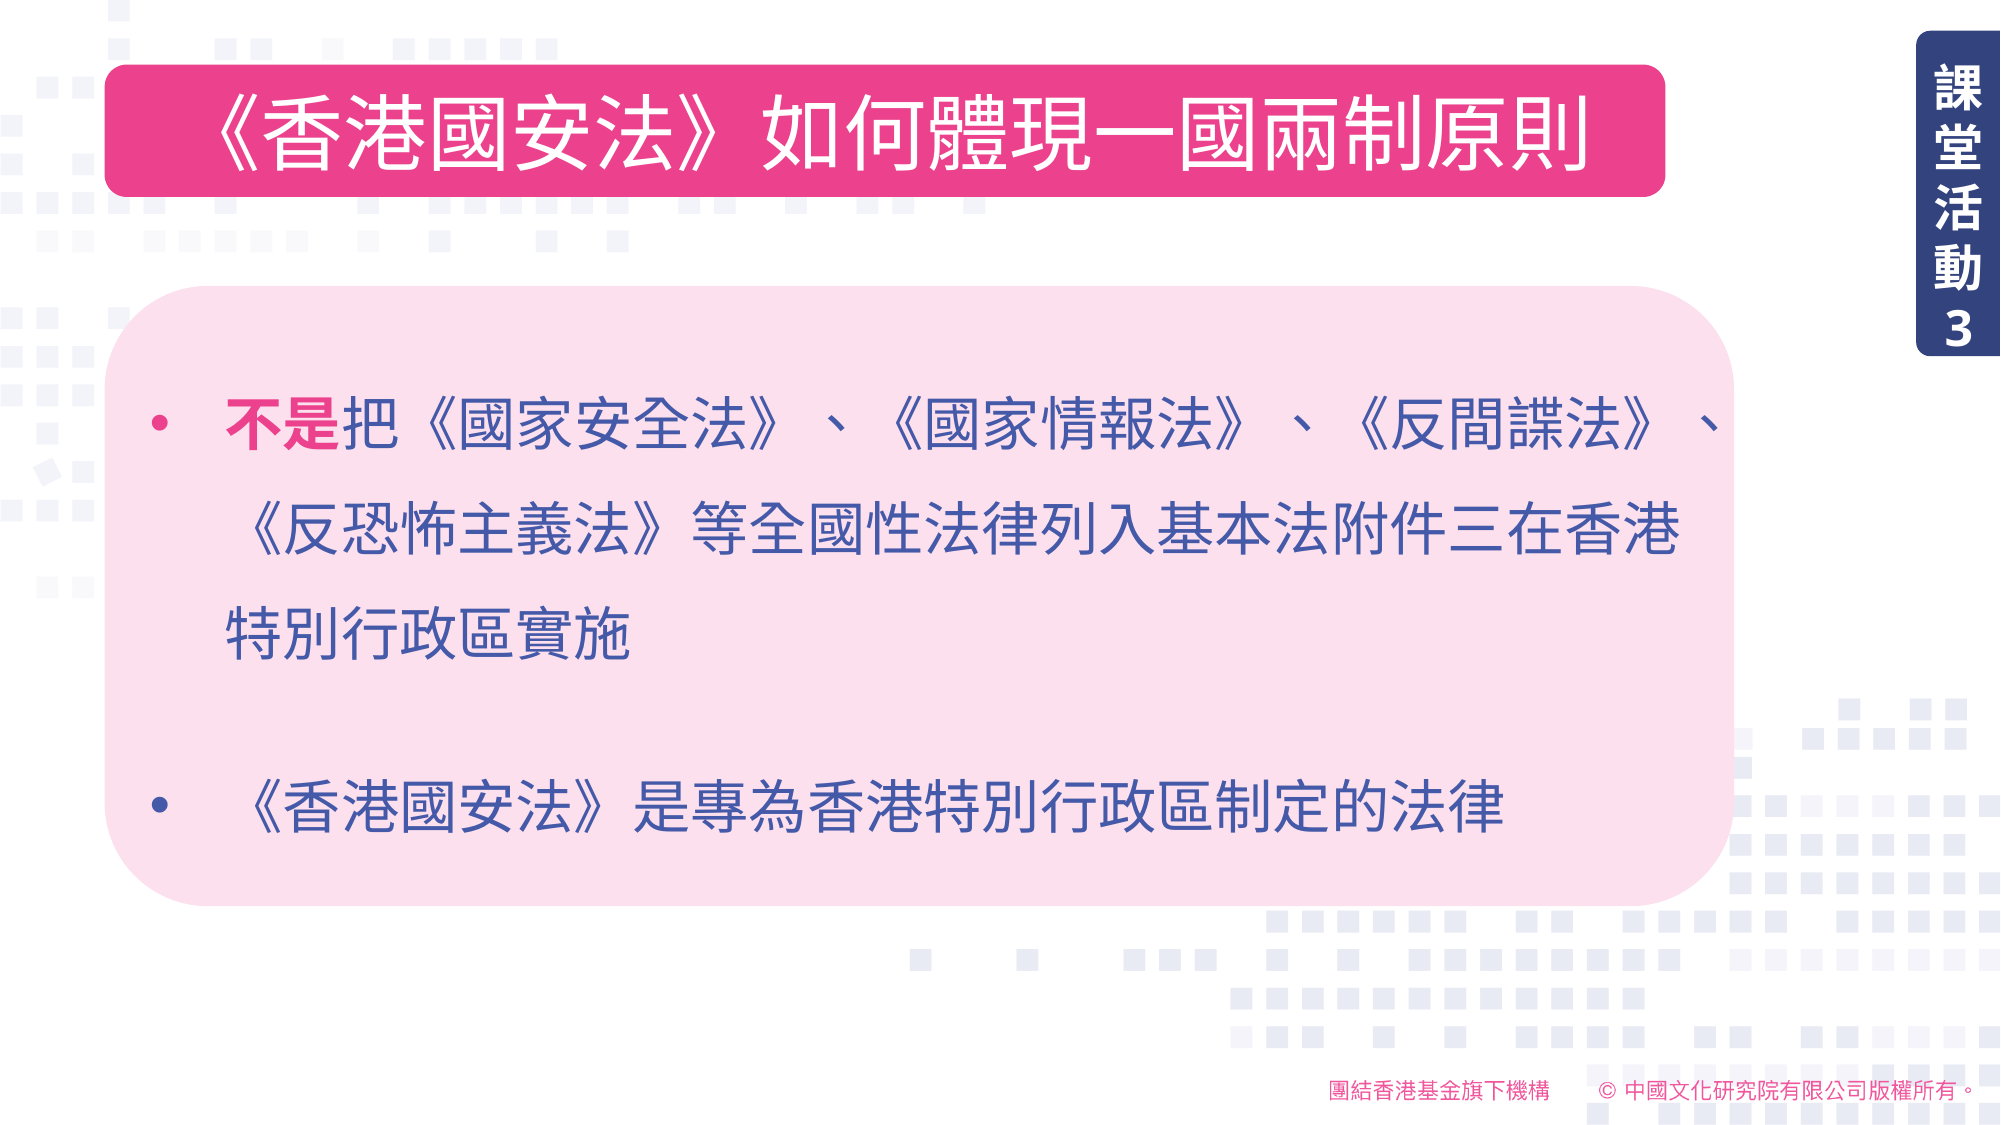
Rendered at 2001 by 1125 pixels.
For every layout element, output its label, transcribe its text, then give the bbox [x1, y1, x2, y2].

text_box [1916, 30, 2000, 368]
picture [0, 0, 2001, 1125]
text_box 不是把《國家安全法》、《國家情報法》、《反間諜法》、《反恐怖主義法》等全國性法律列入基本法附件三在香港特別行政區實施 《香港國安法》是專為香港特別行政區制定的法律 [103, 284, 1736, 908]
text_box 《香港國安法》如何體現一國兩制原則 [103, 63, 1667, 198]
